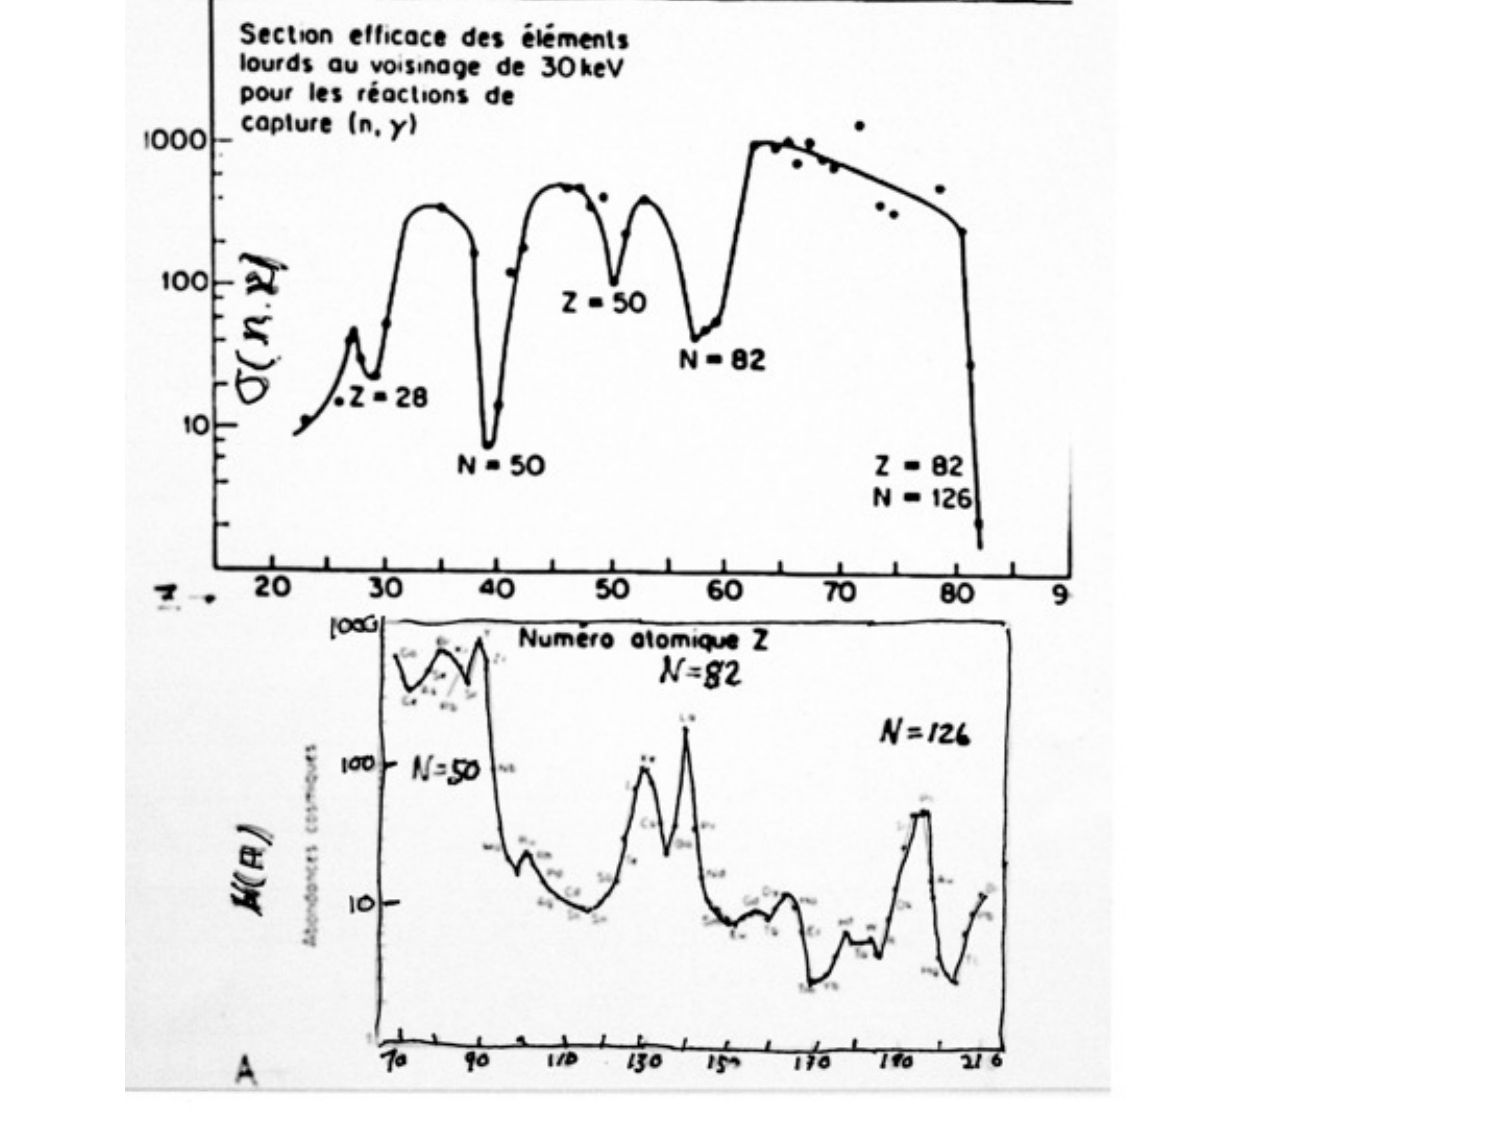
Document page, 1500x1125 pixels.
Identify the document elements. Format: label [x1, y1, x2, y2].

picture [124, 0, 1126, 1117]
